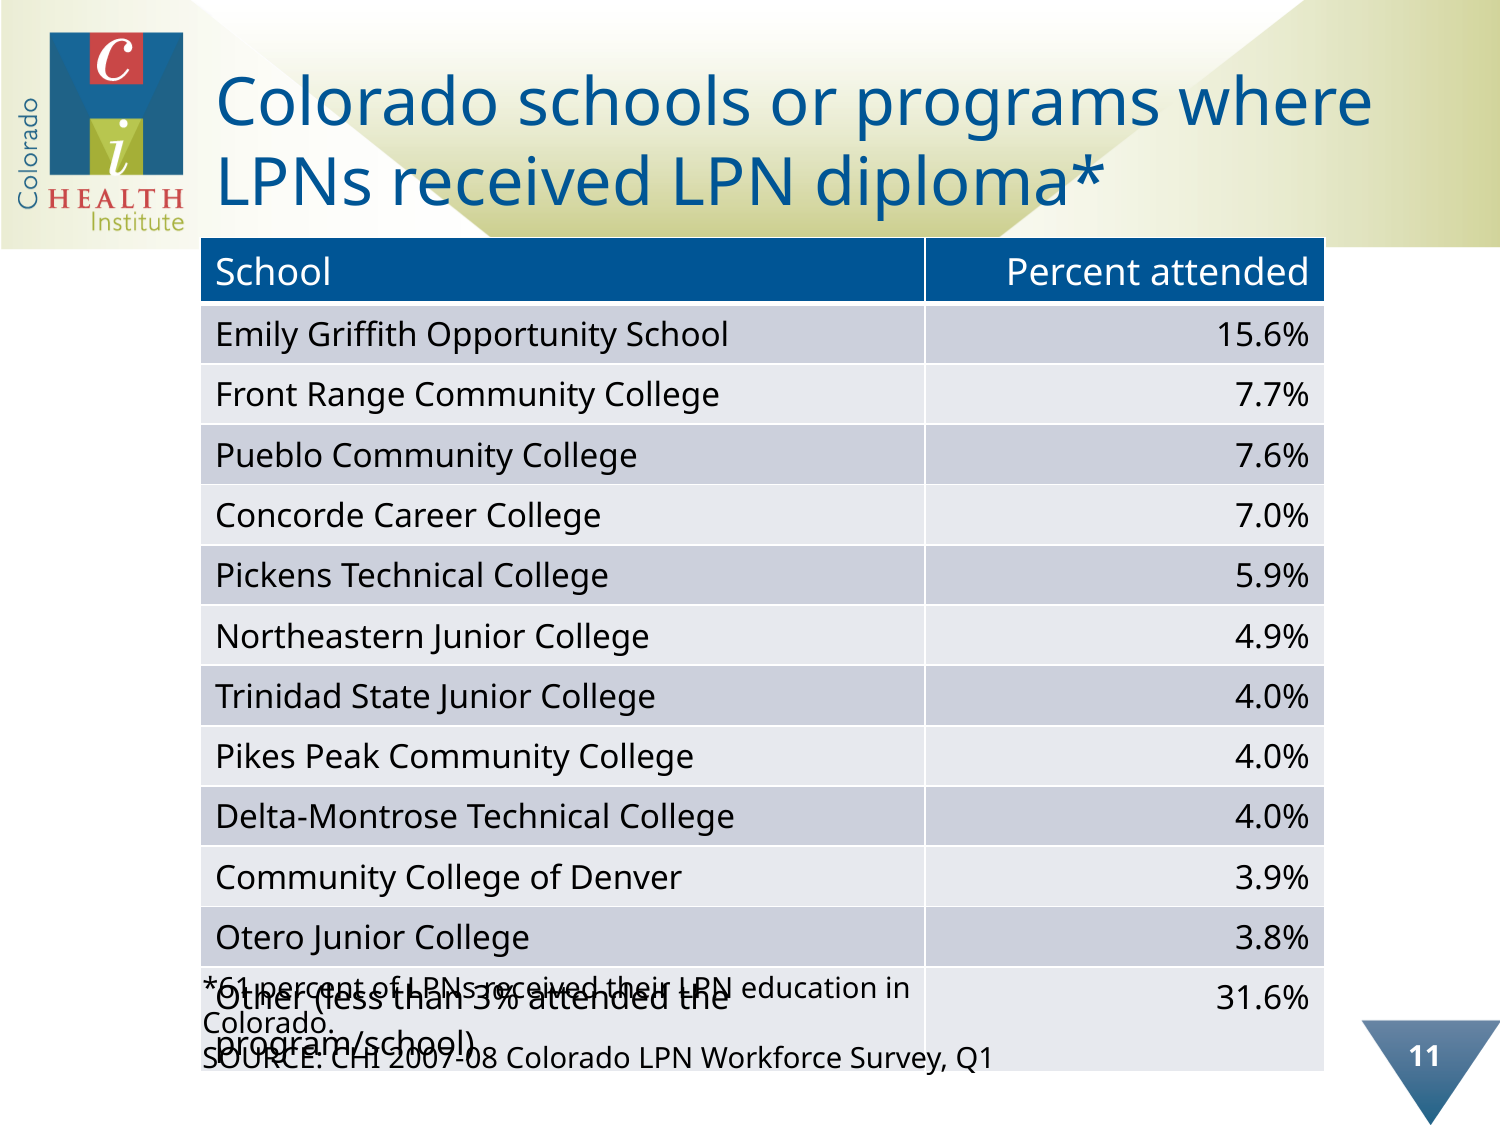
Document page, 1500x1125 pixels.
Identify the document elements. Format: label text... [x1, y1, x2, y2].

table_cell Trinidad State Junior College [201, 666, 924, 725]
table_header Percent attended [926, 238, 1324, 301]
table_cell Emily Griffith Opportunity School [201, 306, 924, 363]
picture [0, 0, 1500, 1125]
table_cell Front Range Community College [201, 365, 924, 423]
table_cell 4.9% [926, 606, 1324, 664]
table_cell 4.0% [926, 787, 1324, 845]
text_box *61 percent of LPNs received their LPN education in Colorado. SOURCE: CHI 2007-08 Colorado LPN Workforce Survey, Q1 [187, 962, 1025, 1083]
table_cell Northeastern Junior College [201, 606, 924, 664]
table_cell Delta-Montrose Technical College [201, 787, 924, 845]
table_cell 15.6% [926, 306, 1324, 363]
table_cell Otero Junior College [201, 907, 924, 962]
table_cell 31.6% [1025, 968, 1324, 1071]
table_cell 4.0% [926, 727, 1324, 785]
table_cell 3.9% [926, 847, 1324, 906]
table_cell 3.8% [926, 907, 1324, 966]
table_cell Concorde Career College [201, 485, 924, 544]
table_cell 7.6% [926, 425, 1324, 484]
slide_number 11 [1374, 1027, 1475, 1088]
table_cell Pikes Peak Community College [201, 727, 924, 785]
table_cell 7.7% [926, 365, 1324, 423]
table_cell Community College of Denver [201, 847, 924, 906]
table_cell Pueblo Community College [201, 425, 924, 484]
title Colorado schools or programs where LPNs received LPN diploma* [199, 44, 1426, 233]
table_cell 4.0% [926, 666, 1324, 725]
table_cell Pickens Technical College [201, 546, 924, 604]
table_cell 5.9% [926, 546, 1324, 604]
table_cell 7.0% [926, 485, 1324, 544]
table_header School [201, 238, 924, 301]
